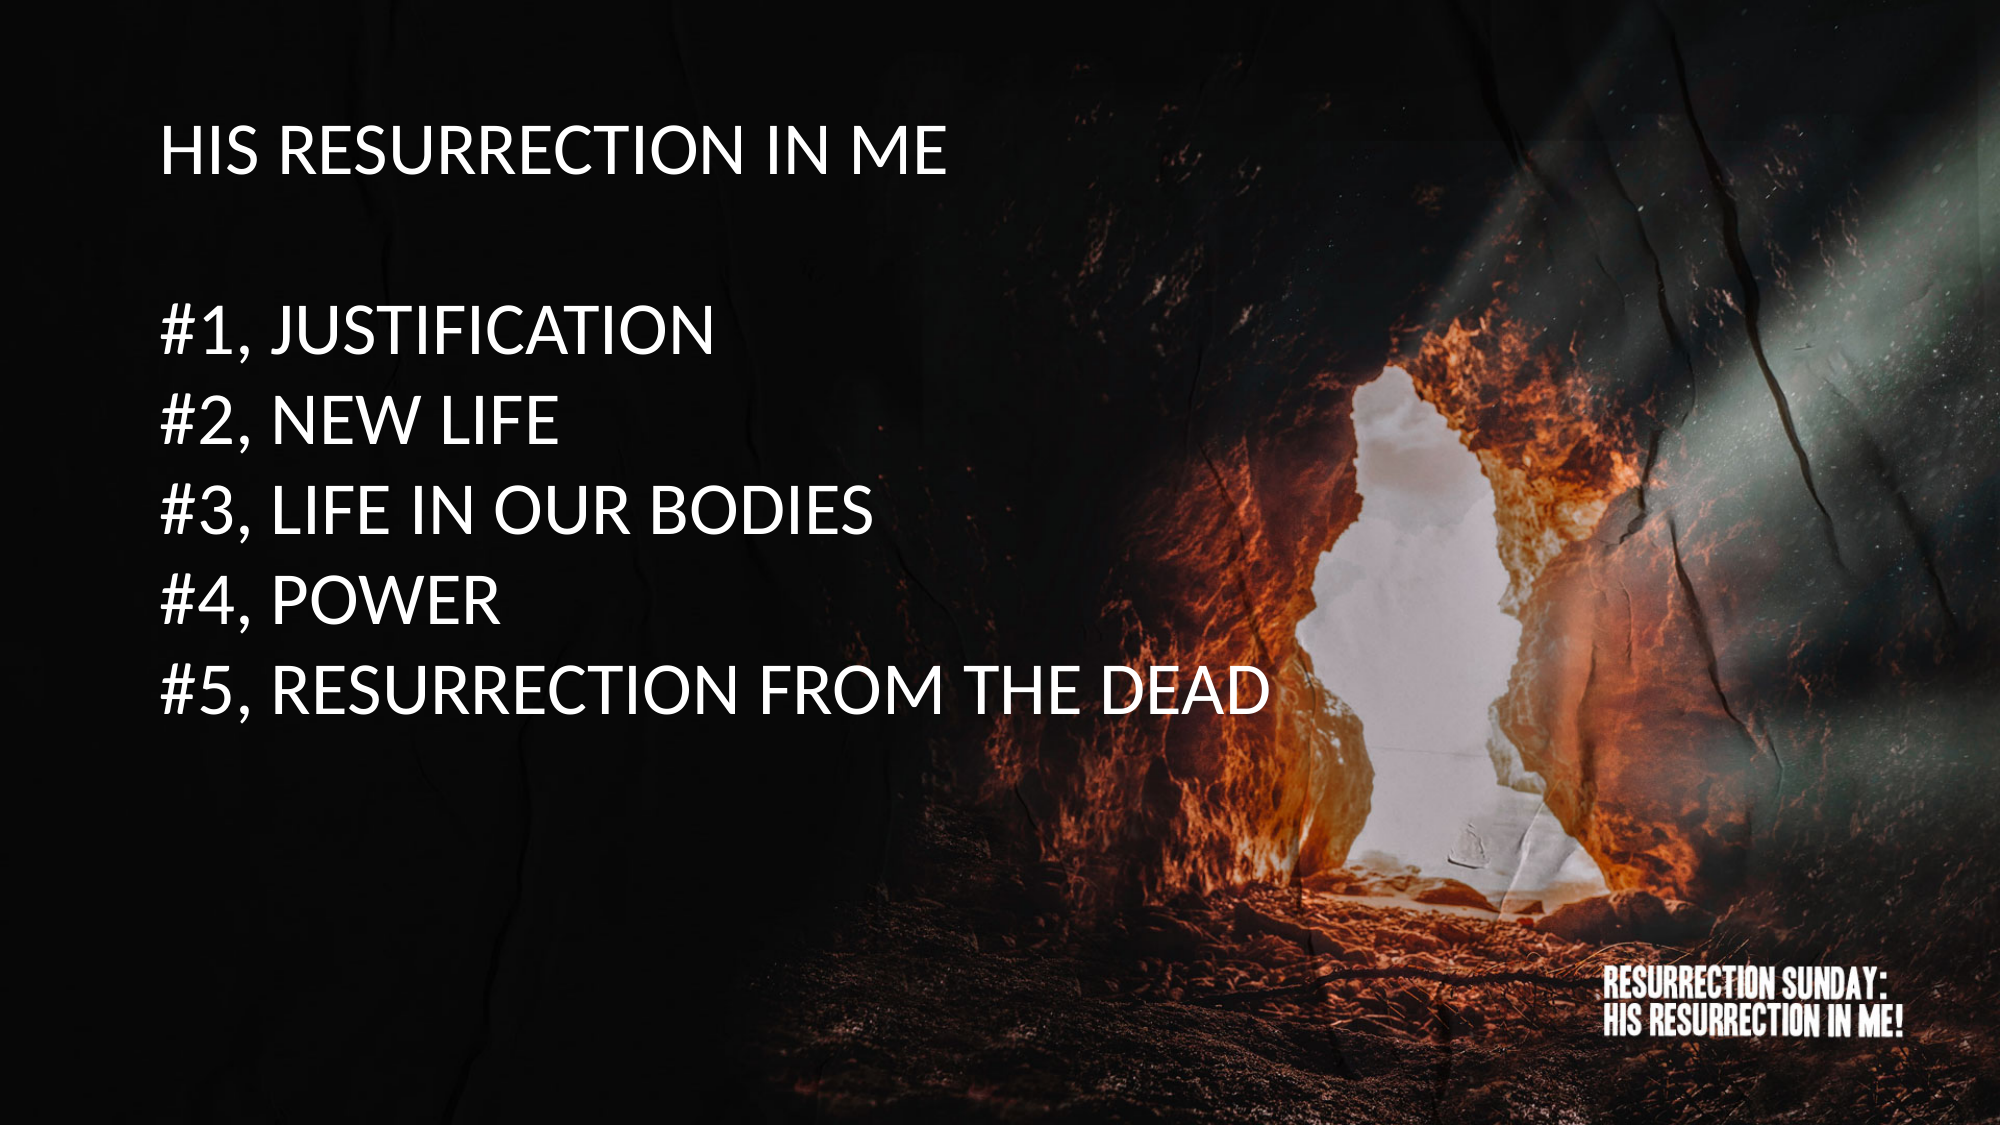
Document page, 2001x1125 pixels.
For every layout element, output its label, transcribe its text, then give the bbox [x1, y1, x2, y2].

picture [0, 0, 2000, 1125]
text_box HIS RESURRECTION IN ME #1, JUSTIFICATION #2, NEW LIFE #3, LIFE IN OUR BODIES #4, POWER #5, RESURRECTION FROM THE DEAD [145, 92, 1814, 738]
